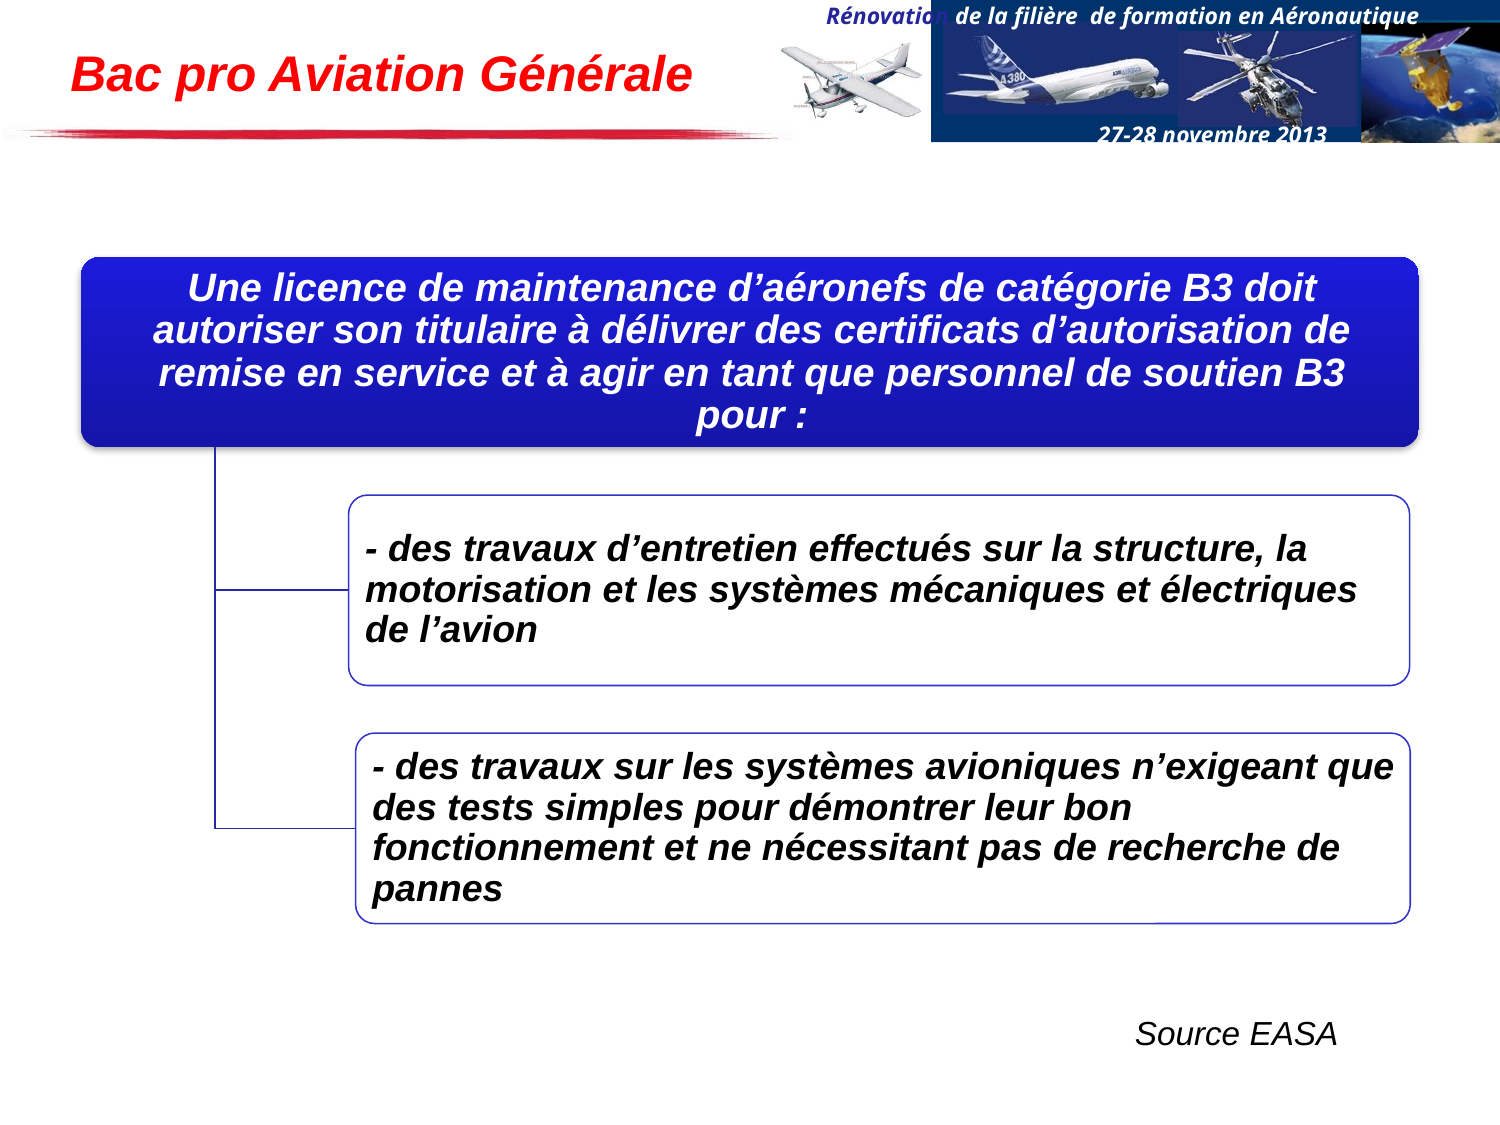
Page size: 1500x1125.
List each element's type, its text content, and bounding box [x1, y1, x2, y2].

text_box Source EASA [1120, 1004, 1354, 1060]
text_box Bac pro Aviation Générale [55, 34, 709, 110]
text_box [0, 256, 1500, 924]
picture [2, 29, 928, 141]
picture [1361, 20, 1500, 143]
picture [943, 21, 1358, 127]
